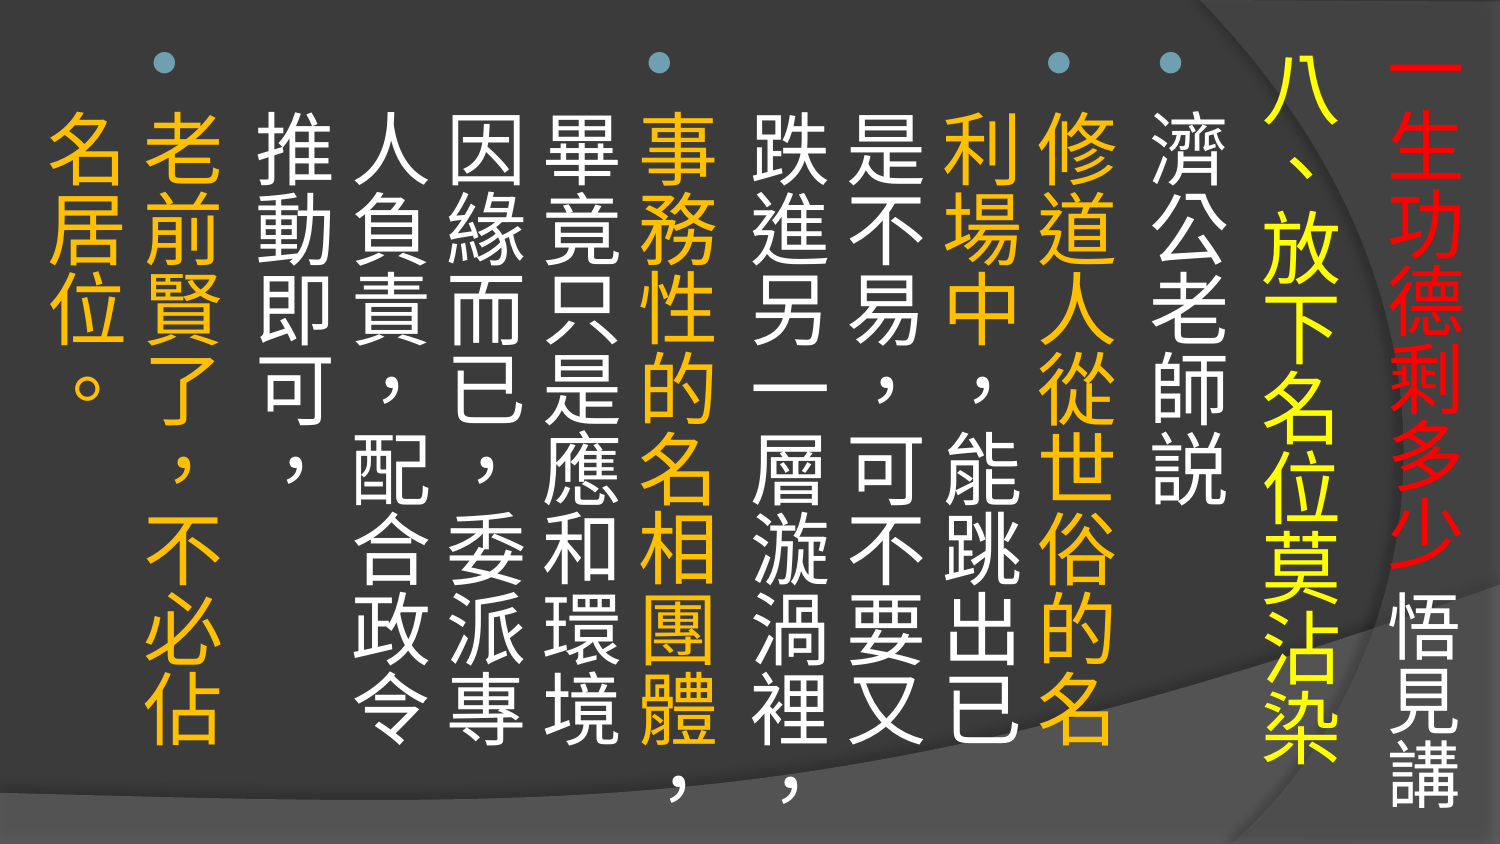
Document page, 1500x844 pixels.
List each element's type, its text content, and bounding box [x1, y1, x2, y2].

title 一生功德剩多少 悟見講 [1364, 21, 1483, 820]
list 八、放下名位莫沾染 濟公老師説 修道人從世俗的名利場中，能跳出已是不易，可不要又跌進另一層漩渦裡， 事務性的名相團體，畢竟只是應和環境因緣而已，委派專人負責，配合政令推動即可， 老前賢了，不必佔名居位。 [29, 27, 1365, 820]
